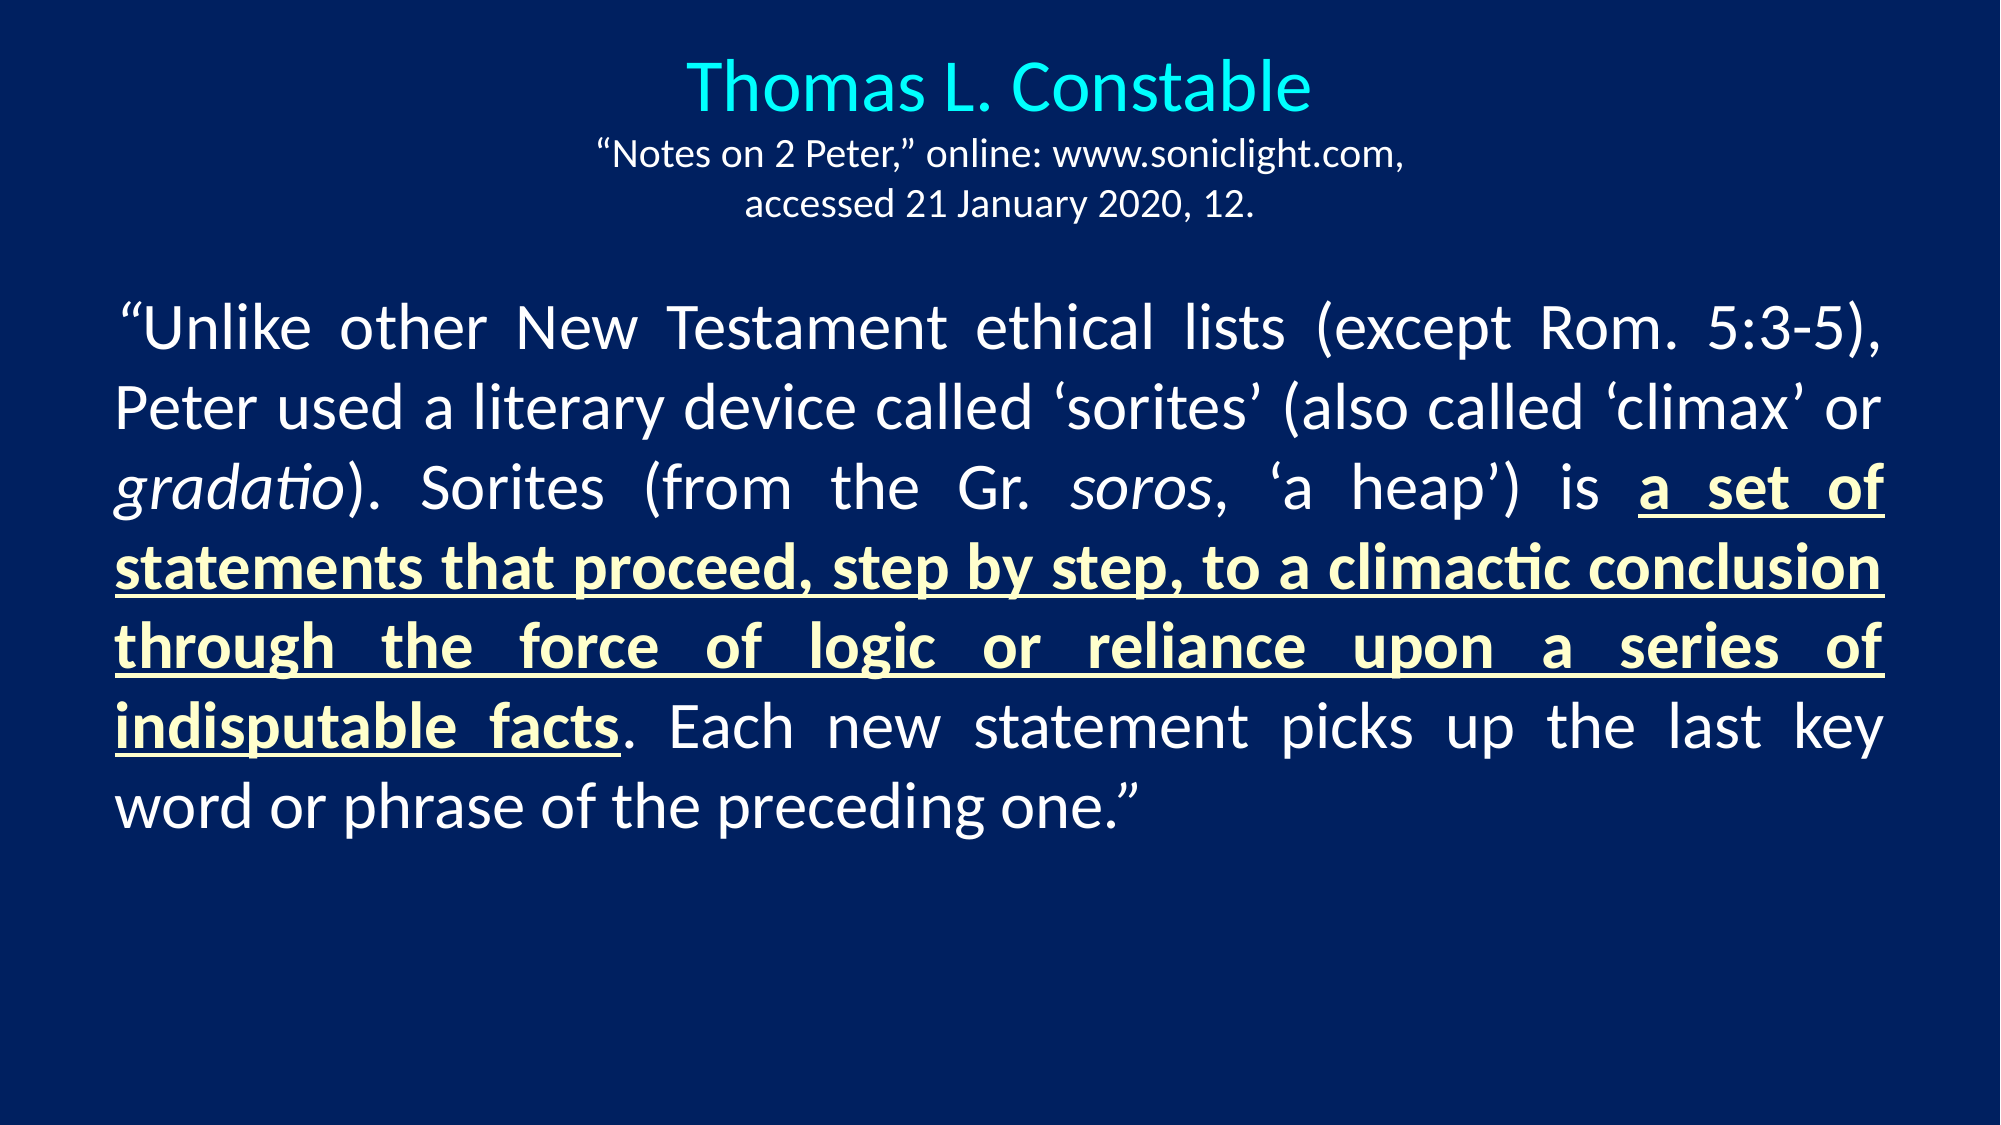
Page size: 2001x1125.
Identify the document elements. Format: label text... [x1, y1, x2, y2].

title Thomas L. Constable “Notes on 2 Peter,” online: www.soniclight.com, accessed 21 January 2020, 12. [571, 37, 1429, 225]
list “Unlike other New Testament ethical lists (except Rom. 5:3-5), Peter used a literary device called ‘sorites’ (also called ‘climax’ or gradatio). Sorites (from the Gr. soros, ‘a heap’) is a set of statements that proceed, step by step, to a climactic conclusion through the force of logic or reliance upon a series of indisputable facts. Each new statement picks up the last key word or phrase of the preceding one.” [99, 274, 1901, 988]
